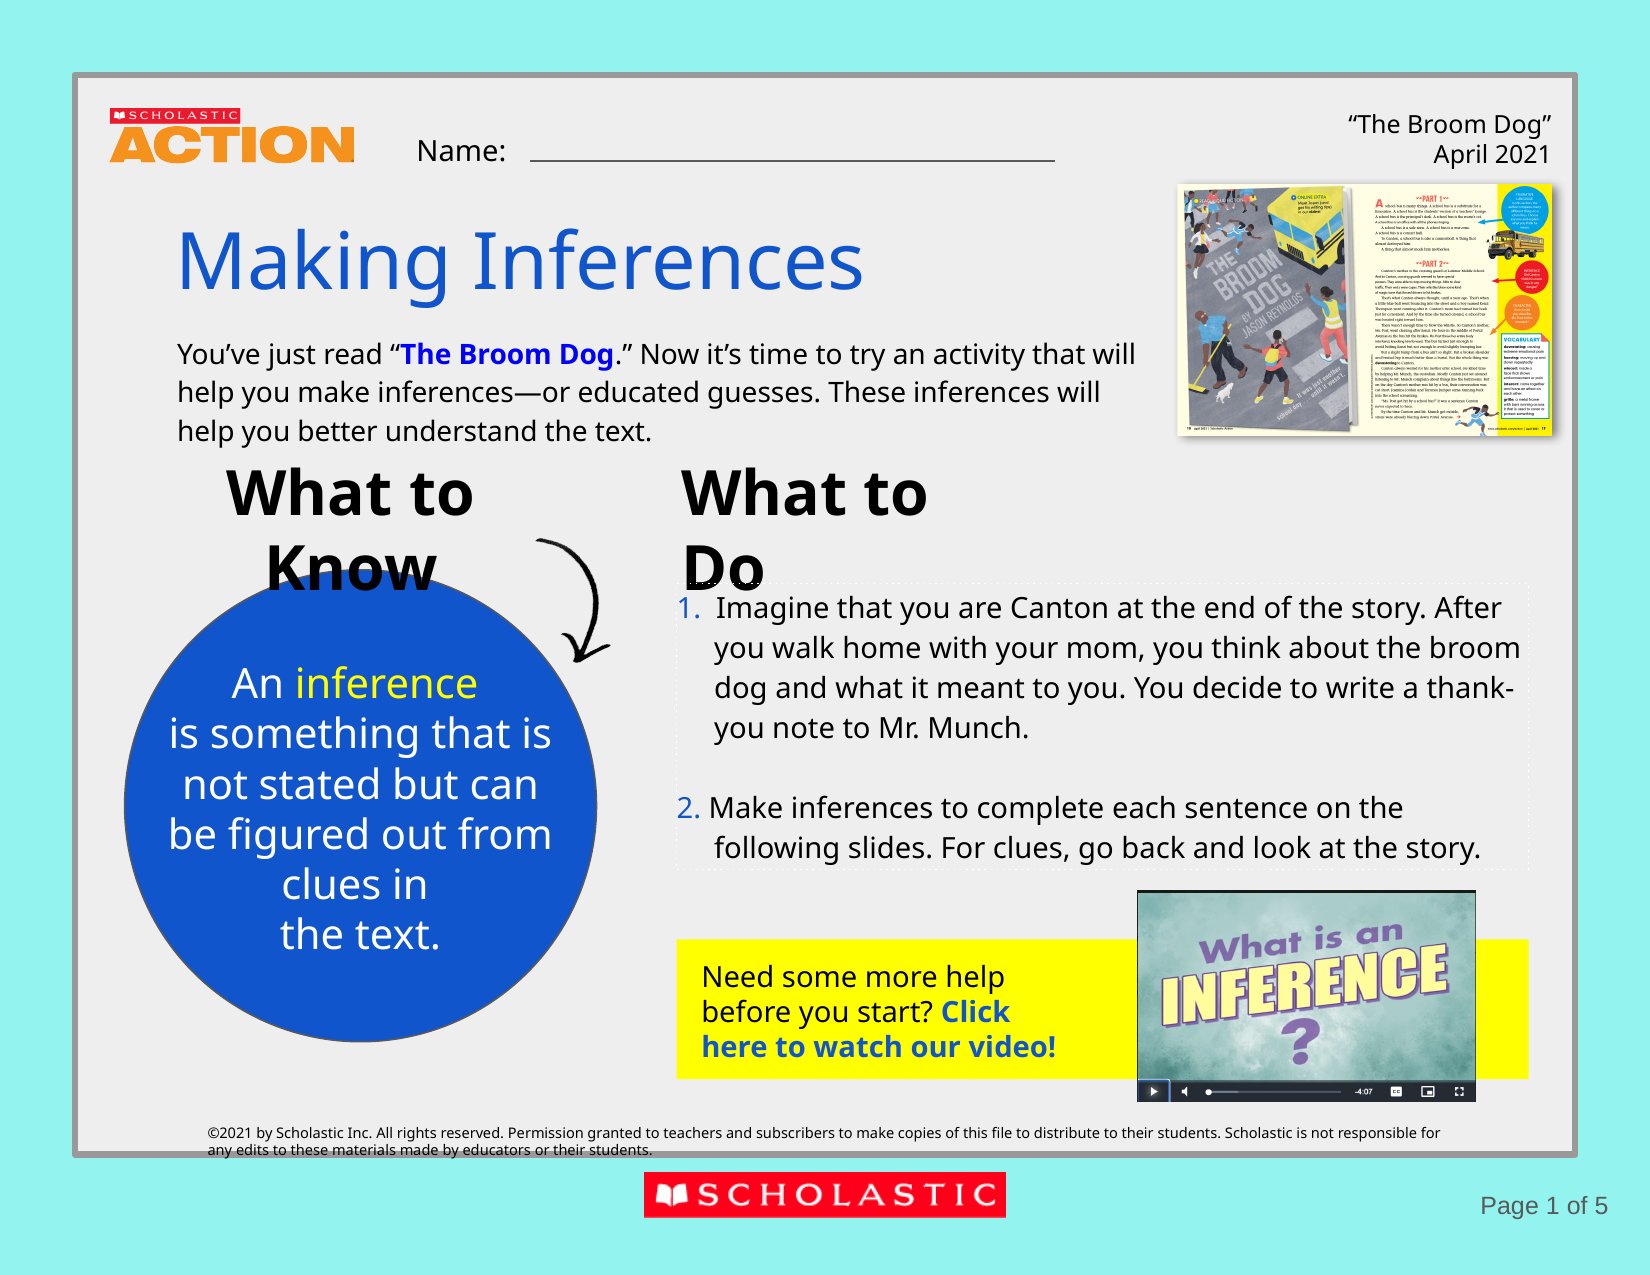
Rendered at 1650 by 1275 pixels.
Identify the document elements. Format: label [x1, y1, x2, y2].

picture [109, 108, 360, 175]
picture [644, 1172, 1006, 1218]
picture [1137, 890, 1476, 1102]
picture [1177, 184, 1552, 436]
picture [489, 496, 651, 699]
text_box [412, 327, 809, 368]
text_box [682, 953, 1080, 1060]
